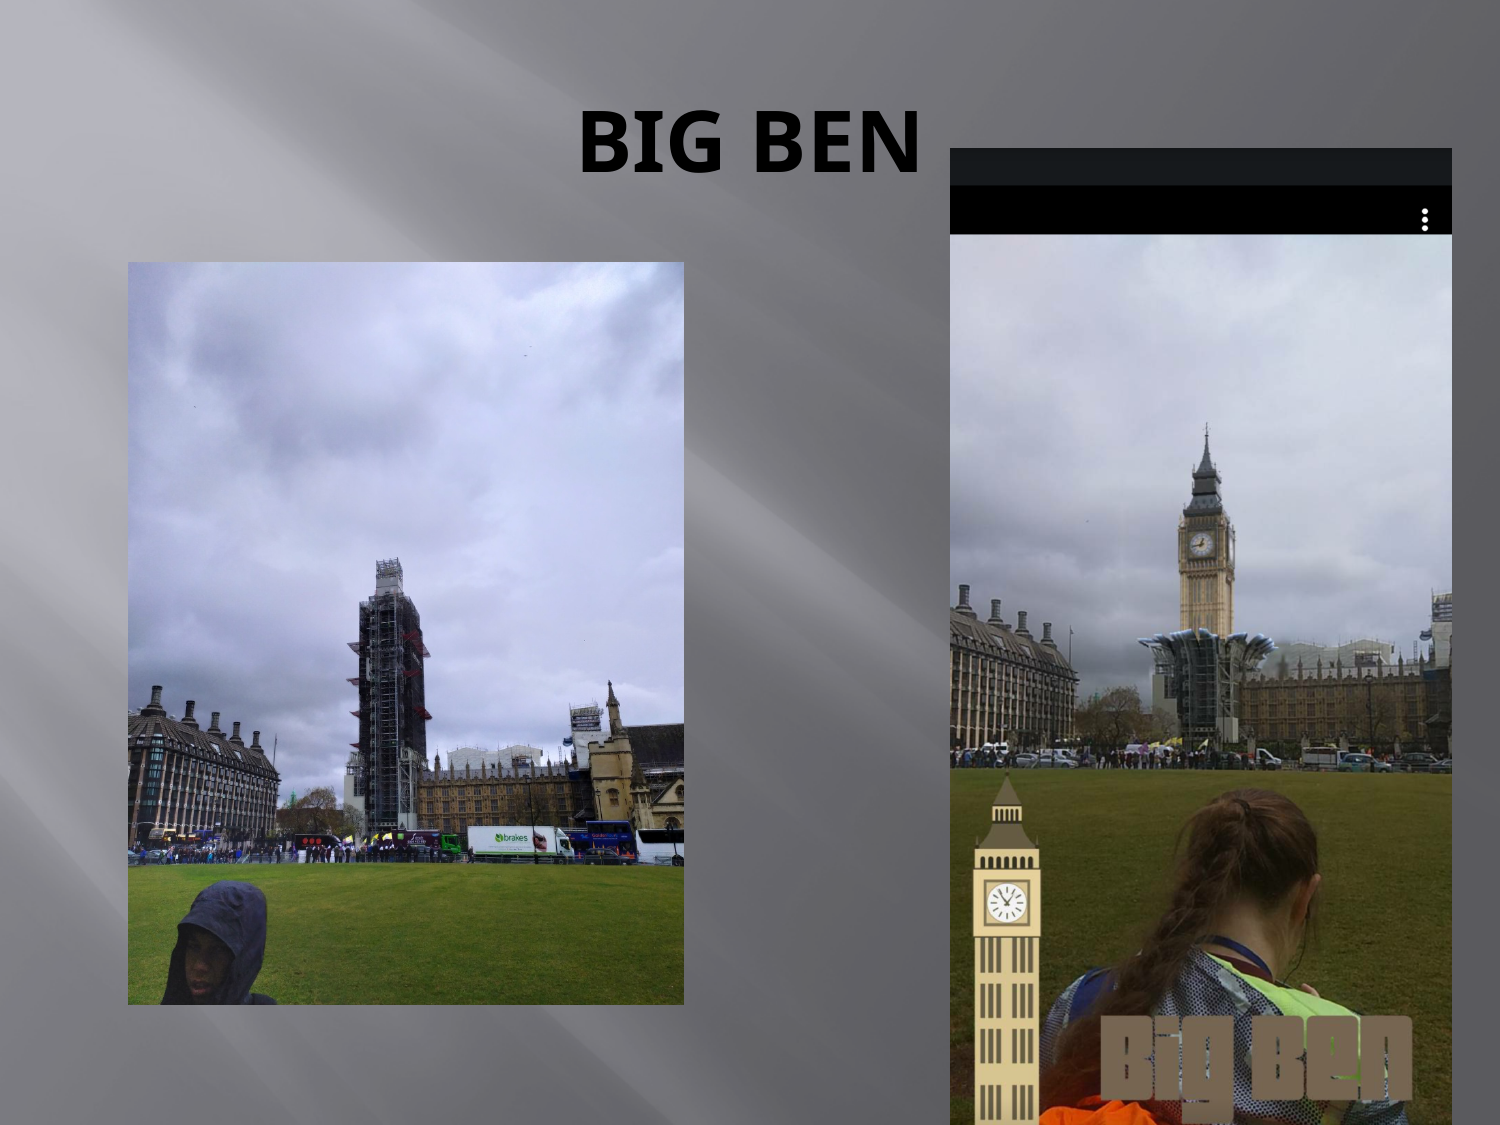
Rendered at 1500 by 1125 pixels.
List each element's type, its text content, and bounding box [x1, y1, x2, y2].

title BIG BEN [75, 45, 1425, 233]
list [128, 262, 685, 1006]
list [950, 148, 1452, 1125]
